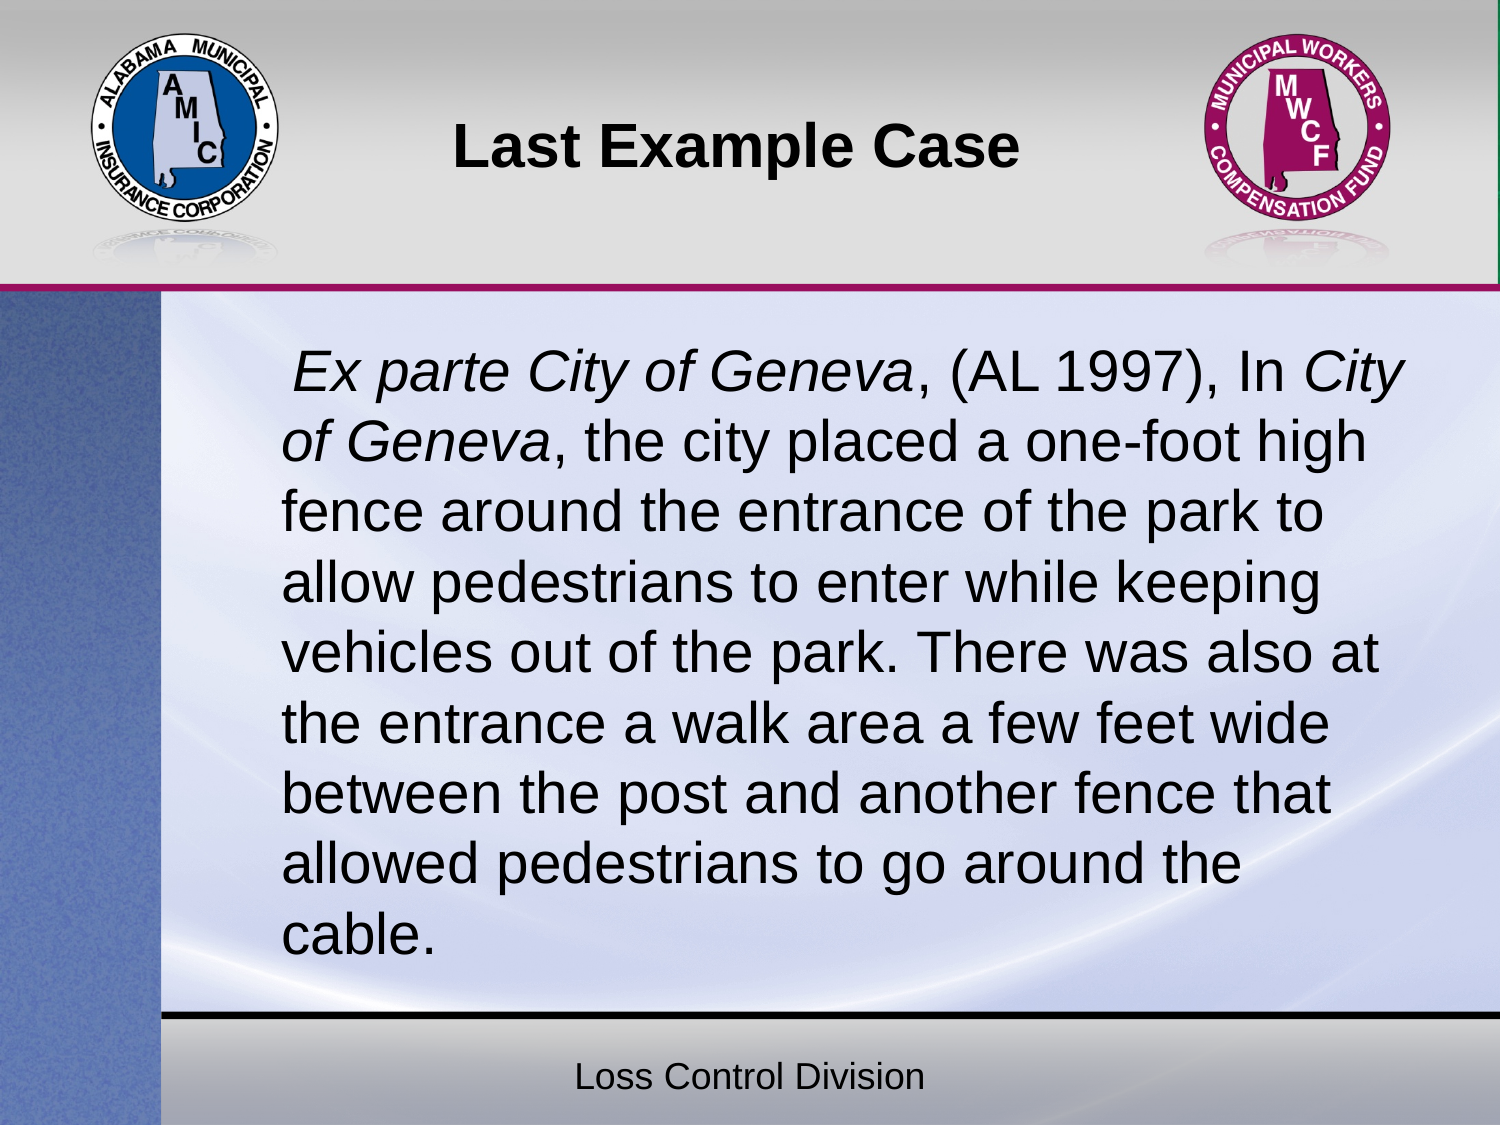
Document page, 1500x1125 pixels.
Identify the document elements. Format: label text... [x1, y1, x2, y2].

title Last Example Case [275, 0, 1200, 285]
picture [0, 0, 275, 283]
picture [1200, 0, 1500, 283]
picture [0, 292, 1500, 1125]
list Ex parte City of Geneva, (AL 1997), In City of Geneva, the city placed a one-foot high fence around the entrance of the park to allow pedestrians to enter while keeping vehicles out of the park. There was also at the entrance a walk area a few feet wide between the post and another fence that allowed pedestrians to go around the cable. [212, 324, 1425, 975]
